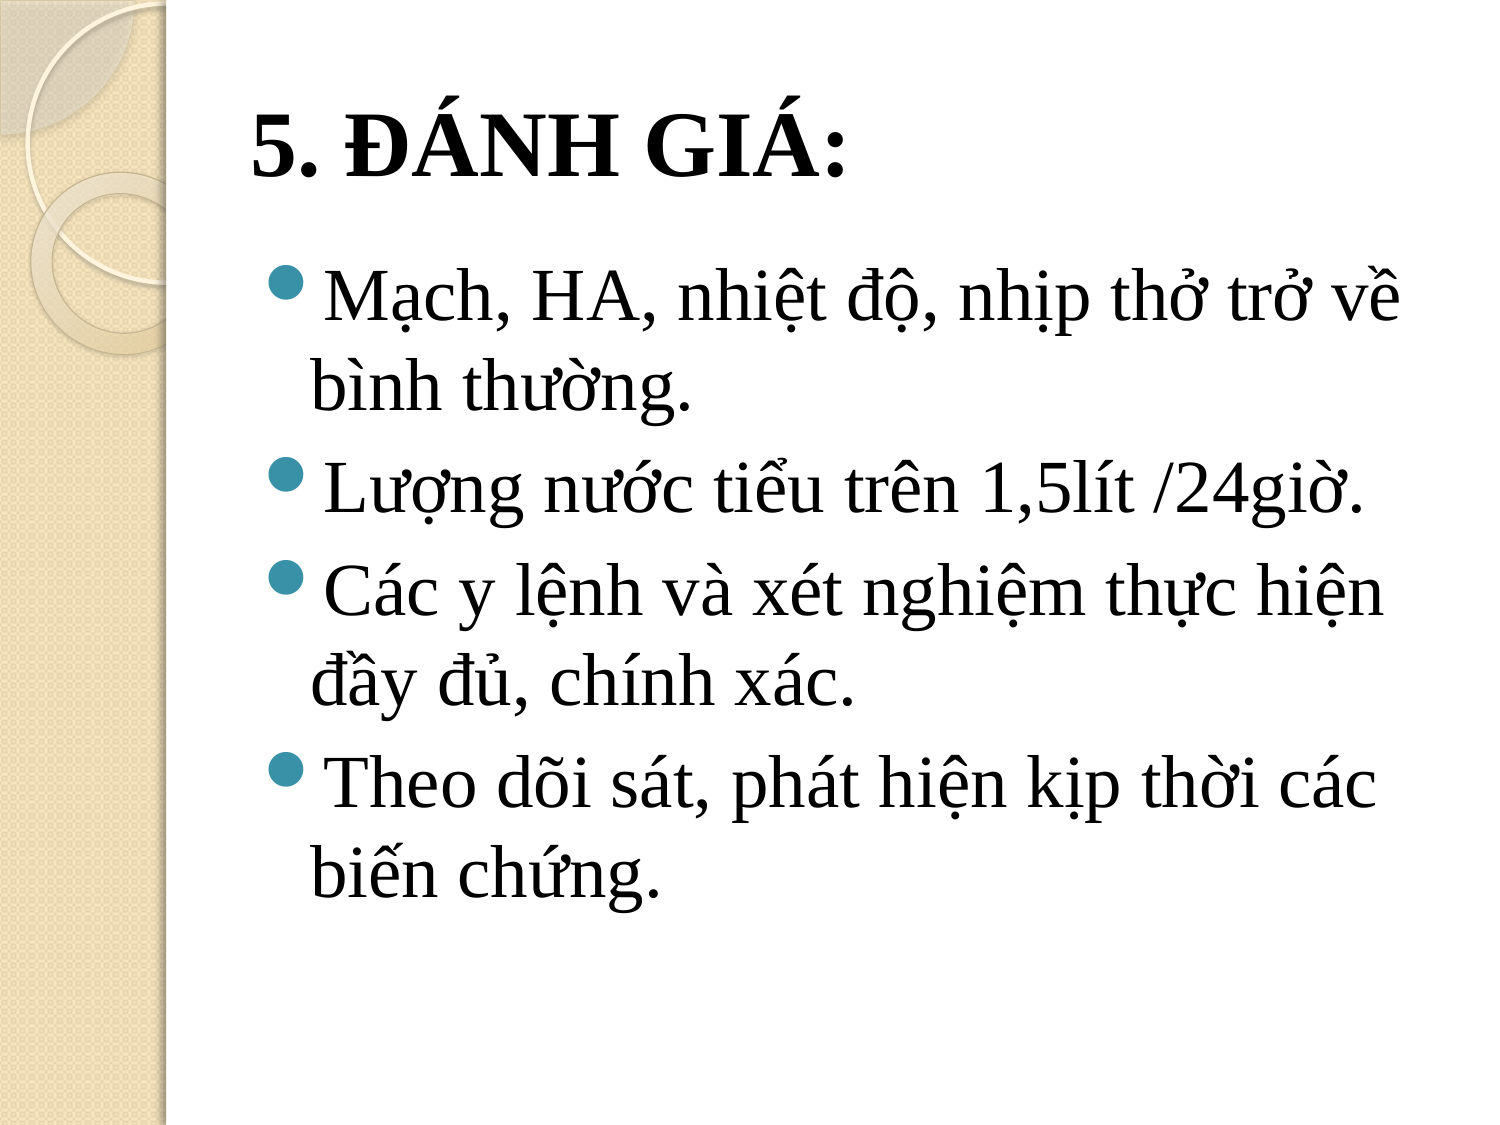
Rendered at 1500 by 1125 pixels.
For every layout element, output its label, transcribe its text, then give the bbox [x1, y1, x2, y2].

list Mạch, HA, nhiệt độ, nhịp thở trở về bình thường. Lượng nước tiểu trên 1,5lít /24giờ. Các y lệnh và xét nghiệm thực hiện đầy đủ, chính xác. Theo dõi sát, phát hiện kịp thời các biến chứng. [235, 237, 1466, 1025]
title 5. ĐÁNH GIÁ: [235, 45, 1466, 233]
